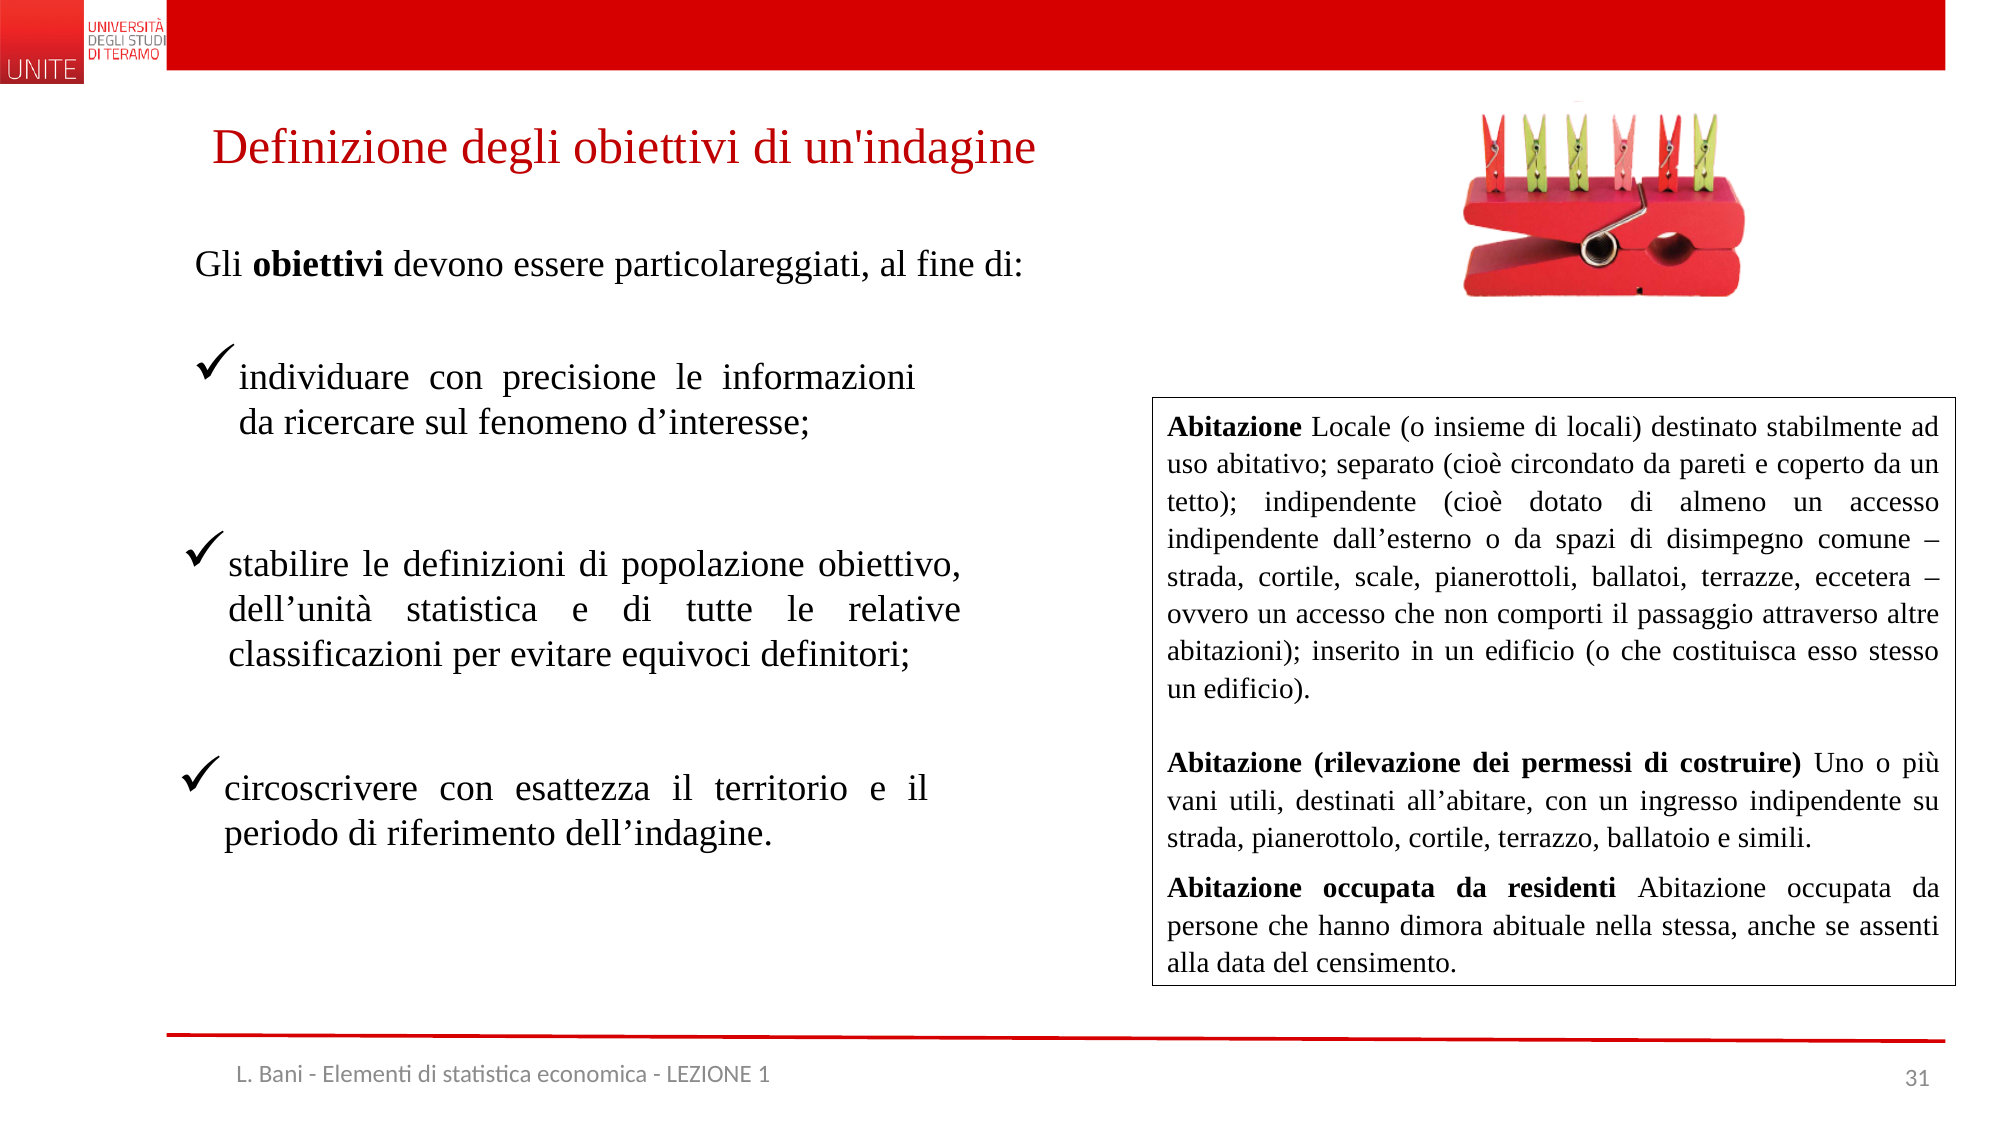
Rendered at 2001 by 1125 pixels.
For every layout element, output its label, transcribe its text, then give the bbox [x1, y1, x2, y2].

text_box individuare con precisione le informazioni da ricercare sul fenomeno d’interesse; [177, 344, 932, 450]
text_box Gli obiettivi devono essere particolareggiati, al fine di: [180, 231, 1040, 292]
text_box Abitazione Locale (o insieme di locali) destinato stabilmente ad uso abitativo; separato (cioè circondato da pareti e coperto da un tetto); indipendente (cioè dotato di almeno un accesso indipendente dall’esterno o da spazi di disimpegno comune – strada, cortile, scale, pianerottoli, ballatoi, terrazze, eccetera – ovvero un accesso che non comporti il passaggio attraverso altre abitazioni); inserito in un edificio (o che costituisca esso stesso un edificio). Abitazione (rilevazione dei permessi di costruire) Uno o più vani utili, destinati all’abitare, con un ingresso indipendente su strada, pianerottolo, cortile, terrazzo, ballatoio e simili. Abitazione occupata da residenti Abitazione occupata da persone che hanno dimora abituale nella stessa, anche se assenti alla data del censimento. [1152, 397, 1956, 986]
text_box stabilire le definizioni di popolazione obiettivo, dell’unità statistica e di tutte le relative classificazioni per evitare equivoci definitori; [166, 531, 978, 681]
text_box Definizione degli obiettivi di un'indagine [197, 113, 1153, 182]
text_box circoscrivere con esattezza il territorio e il periodo di riferimento dell’indagine. [177, 763, 930, 866]
picture [1446, 90, 1762, 309]
picture [0, 0, 167, 84]
slide_number 31 [1495, 1046, 1946, 1106]
footer L. Bani - Elementi di statistica economica - LEZIONE 1 [166, 1042, 842, 1103]
